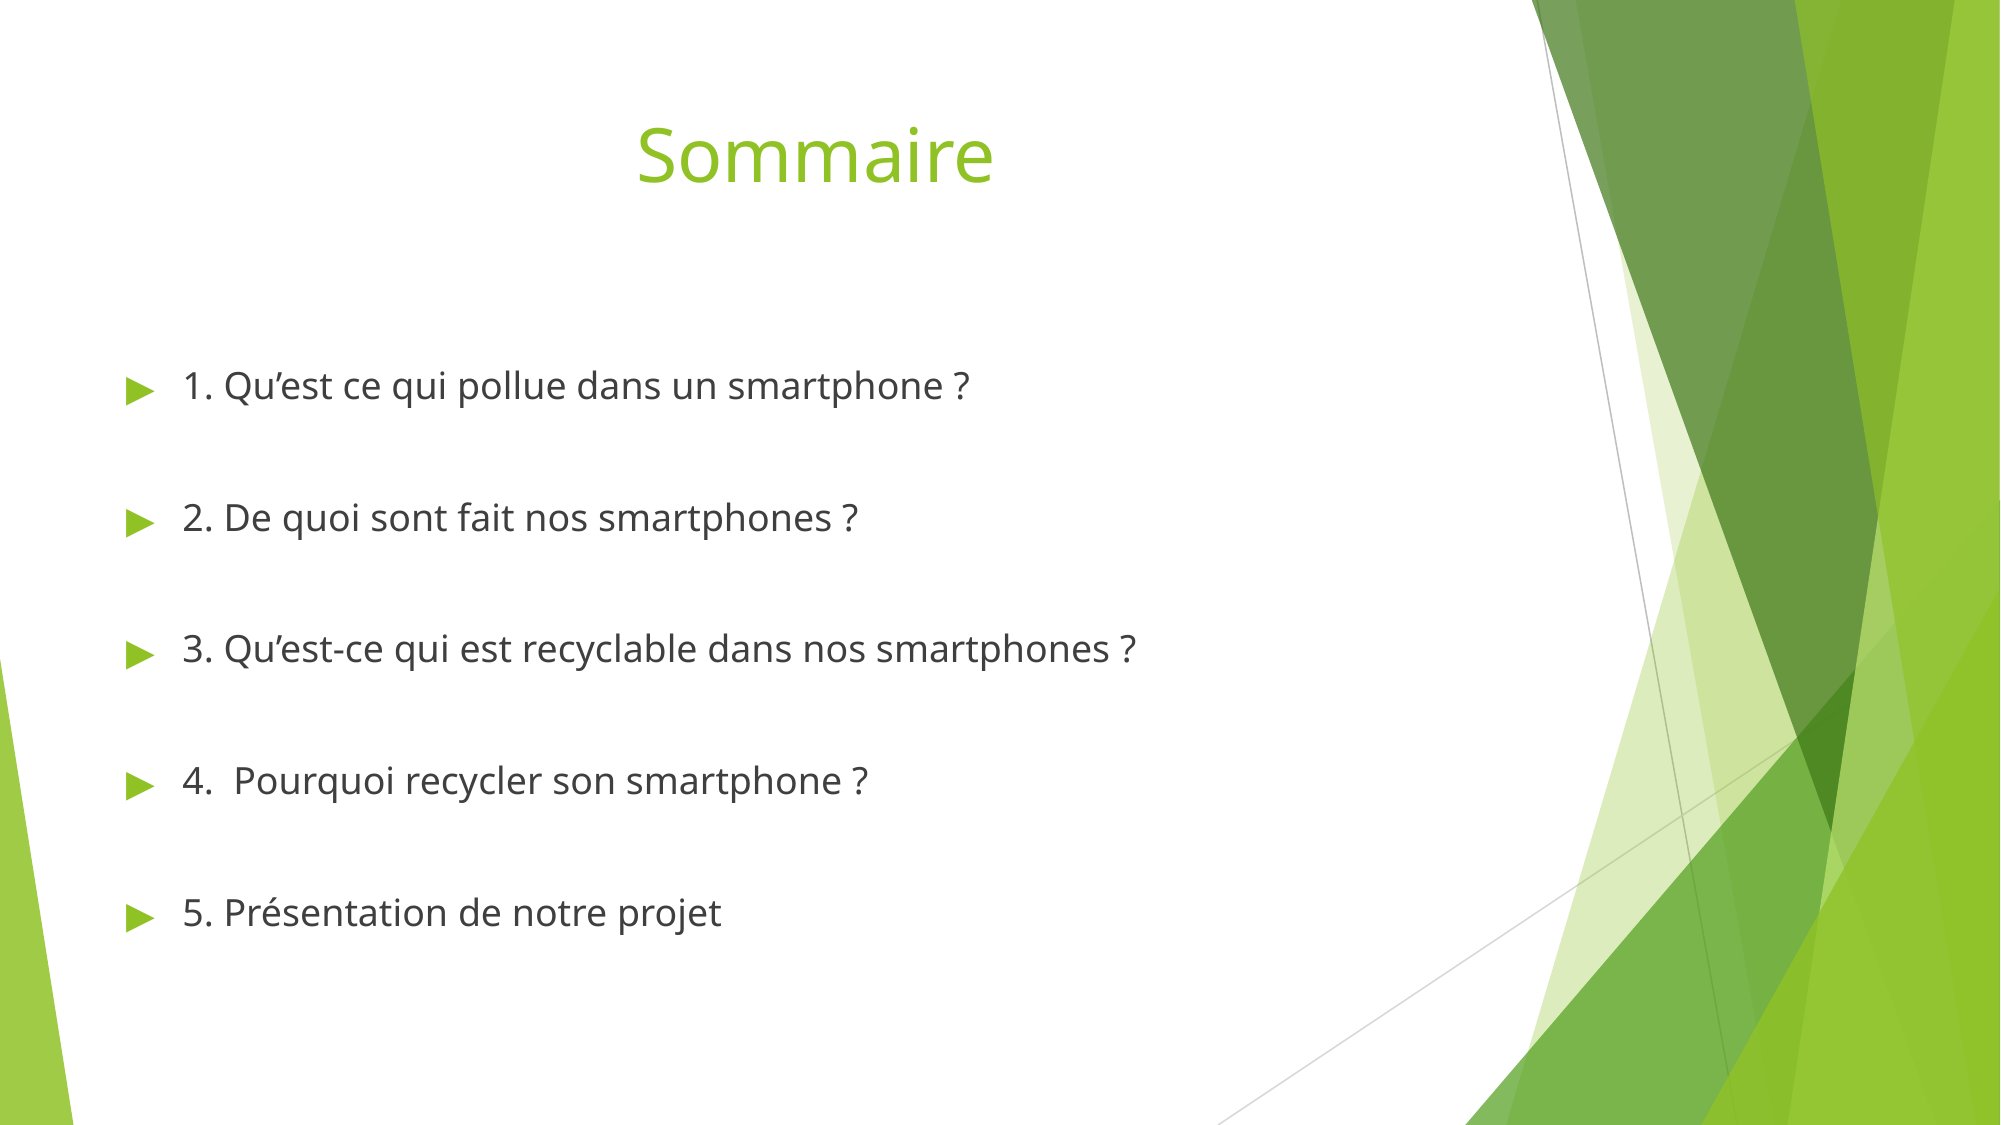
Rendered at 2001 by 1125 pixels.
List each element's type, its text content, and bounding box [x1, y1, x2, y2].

title Sommaire [111, 99, 1522, 317]
list 1. Qu’est ce qui pollue dans un smartphone ? 2. De quoi sont fait nos smartphones ? 3. Qu’est-ce qui est recyclable dans nos smartphones ? 4. Pourquoi recycler son smartphone ? 5. Présentation de notre projet [111, 354, 1522, 992]
